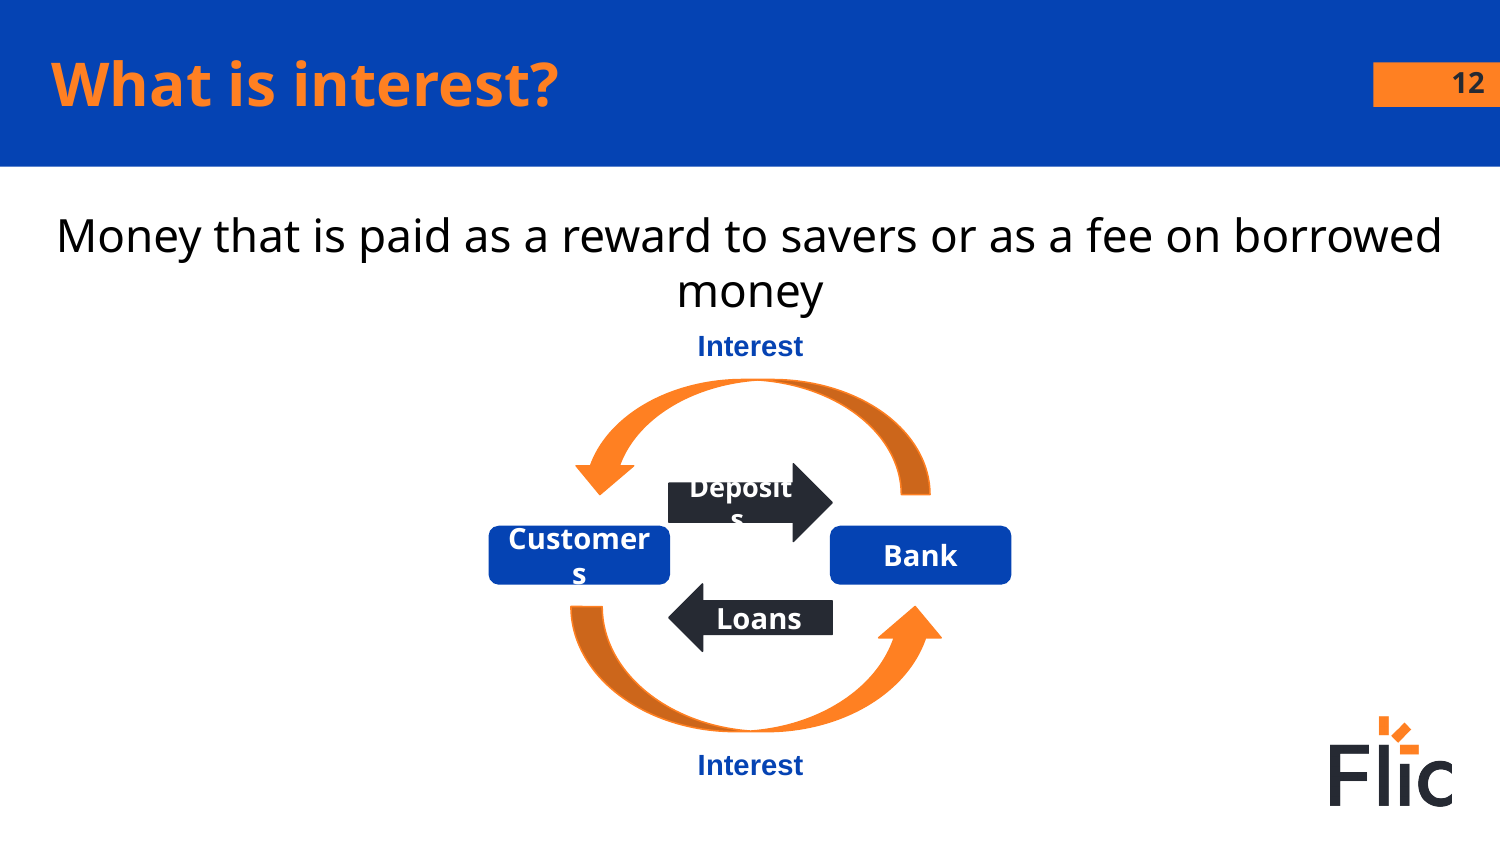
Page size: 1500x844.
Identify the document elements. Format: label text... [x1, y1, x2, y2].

slide_number 12 [1410, 49, 1500, 115]
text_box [488, 311, 1011, 798]
text_box Money that is paid as a reward to savers or as a fee on borrowed money [0, 191, 1500, 332]
picture [1330, 716, 1452, 807]
title What is interest? [36, 40, 1305, 125]
